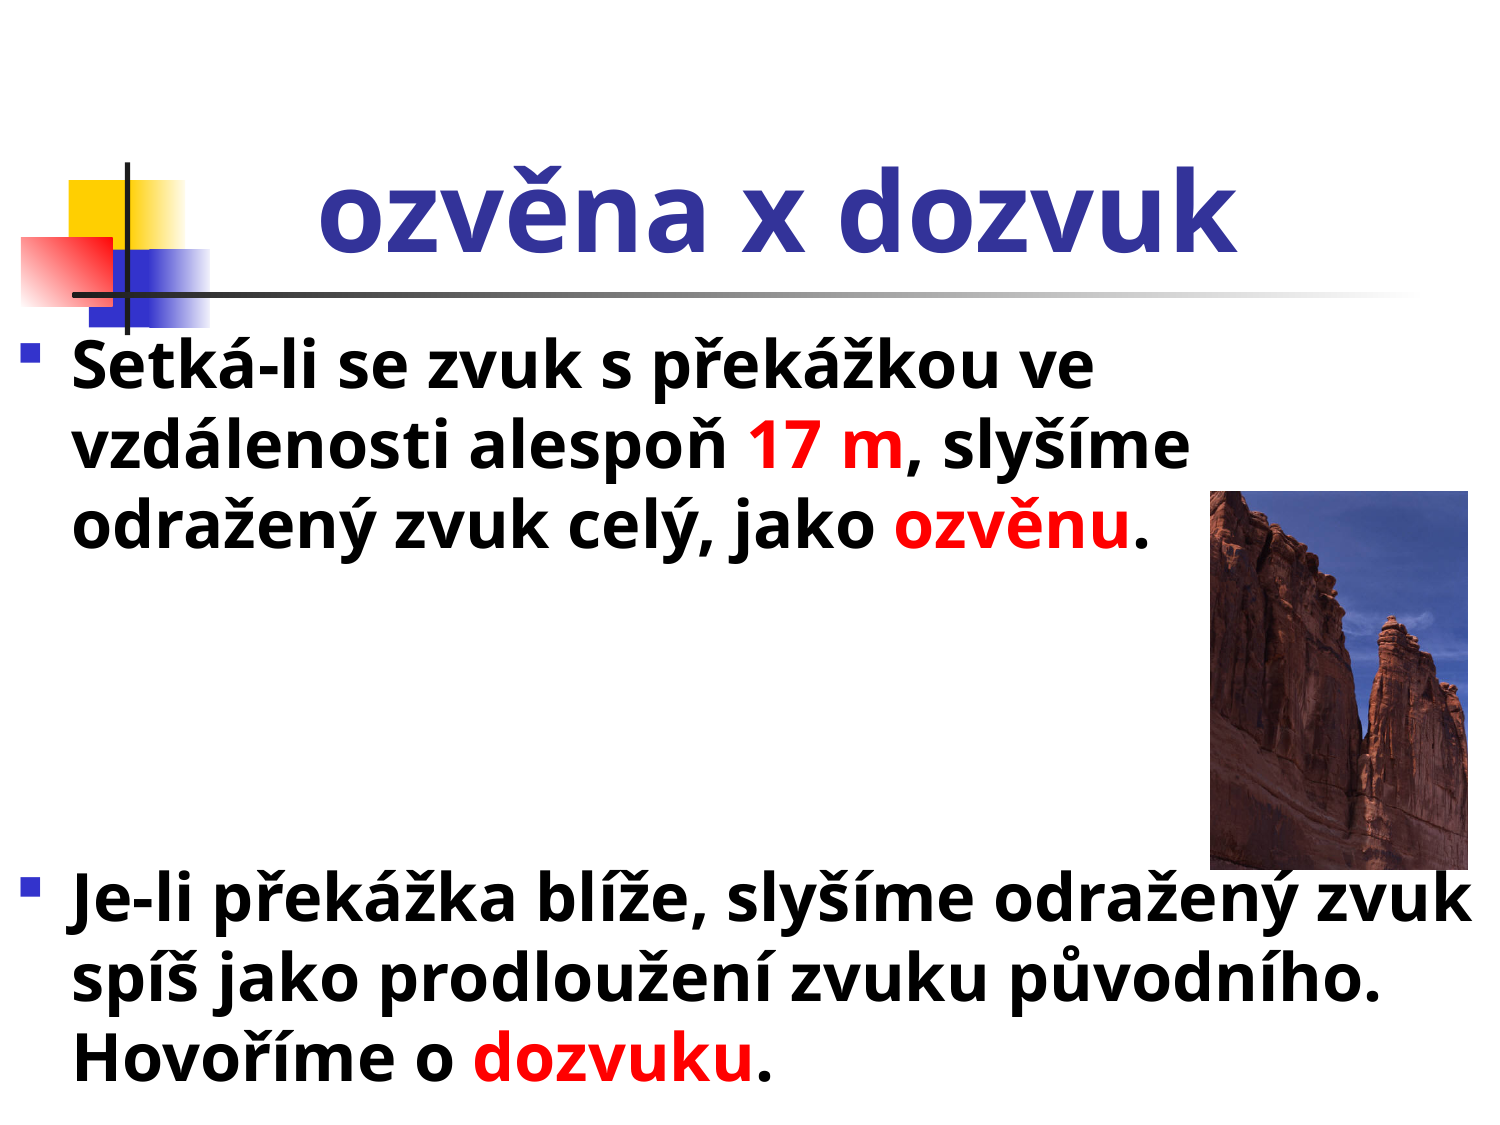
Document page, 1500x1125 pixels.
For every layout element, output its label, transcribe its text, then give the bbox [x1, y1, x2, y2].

picture [1210, 491, 1468, 870]
title ozvěna x dozvuk [111, 42, 1444, 283]
list Setká-li se zvuk s překážkou ve vzdálenosti alespoň 17 m, slyšíme odražený zvuk celý, jako ozvěnu. Je-li překážka blíže, slyšíme odražený zvuk spíš jako prodloužení zvuku původního. Hovoříme o dozvuku. [0, 314, 1500, 1125]
